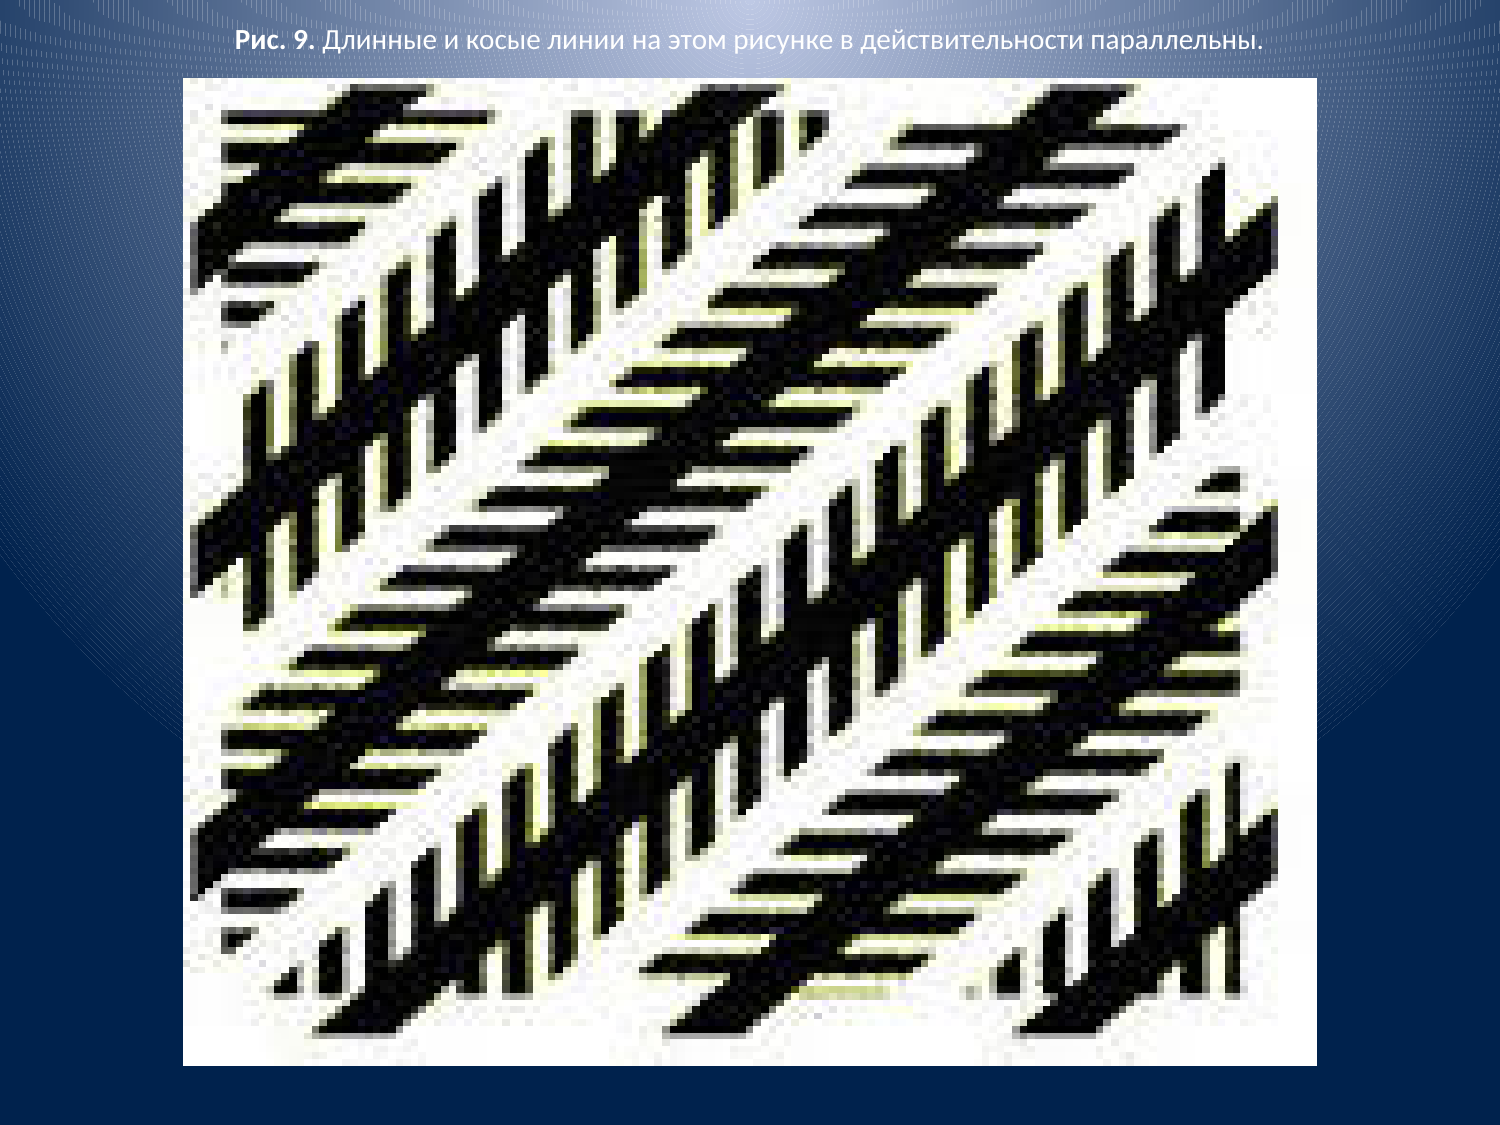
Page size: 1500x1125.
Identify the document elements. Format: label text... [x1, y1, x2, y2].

picture [182, 77, 1318, 1067]
text_box Рис. 9. Длинные и косые линии на этом рисунке в действительности параллельны. [219, 12, 1281, 63]
